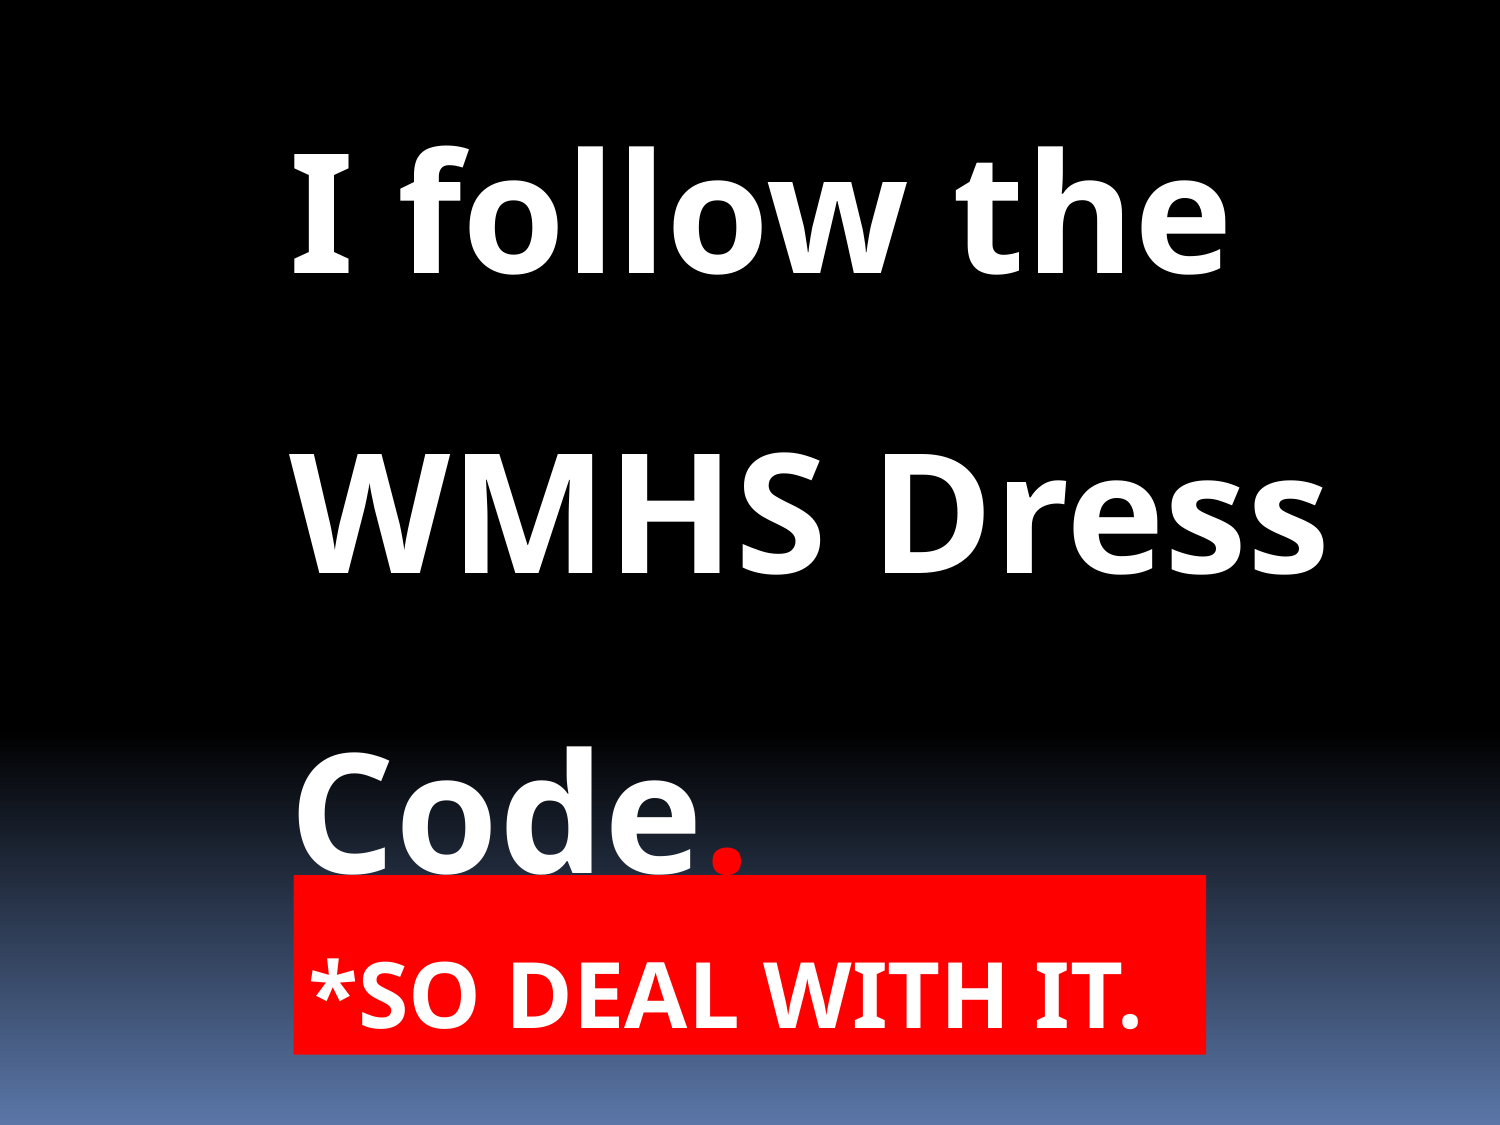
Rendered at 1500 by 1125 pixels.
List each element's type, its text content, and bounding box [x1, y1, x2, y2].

text_box I follow the WMHS Dress Code. [50, 0, 1450, 915]
text_box *SO DEAL WITH IT. [293, 875, 1207, 1055]
